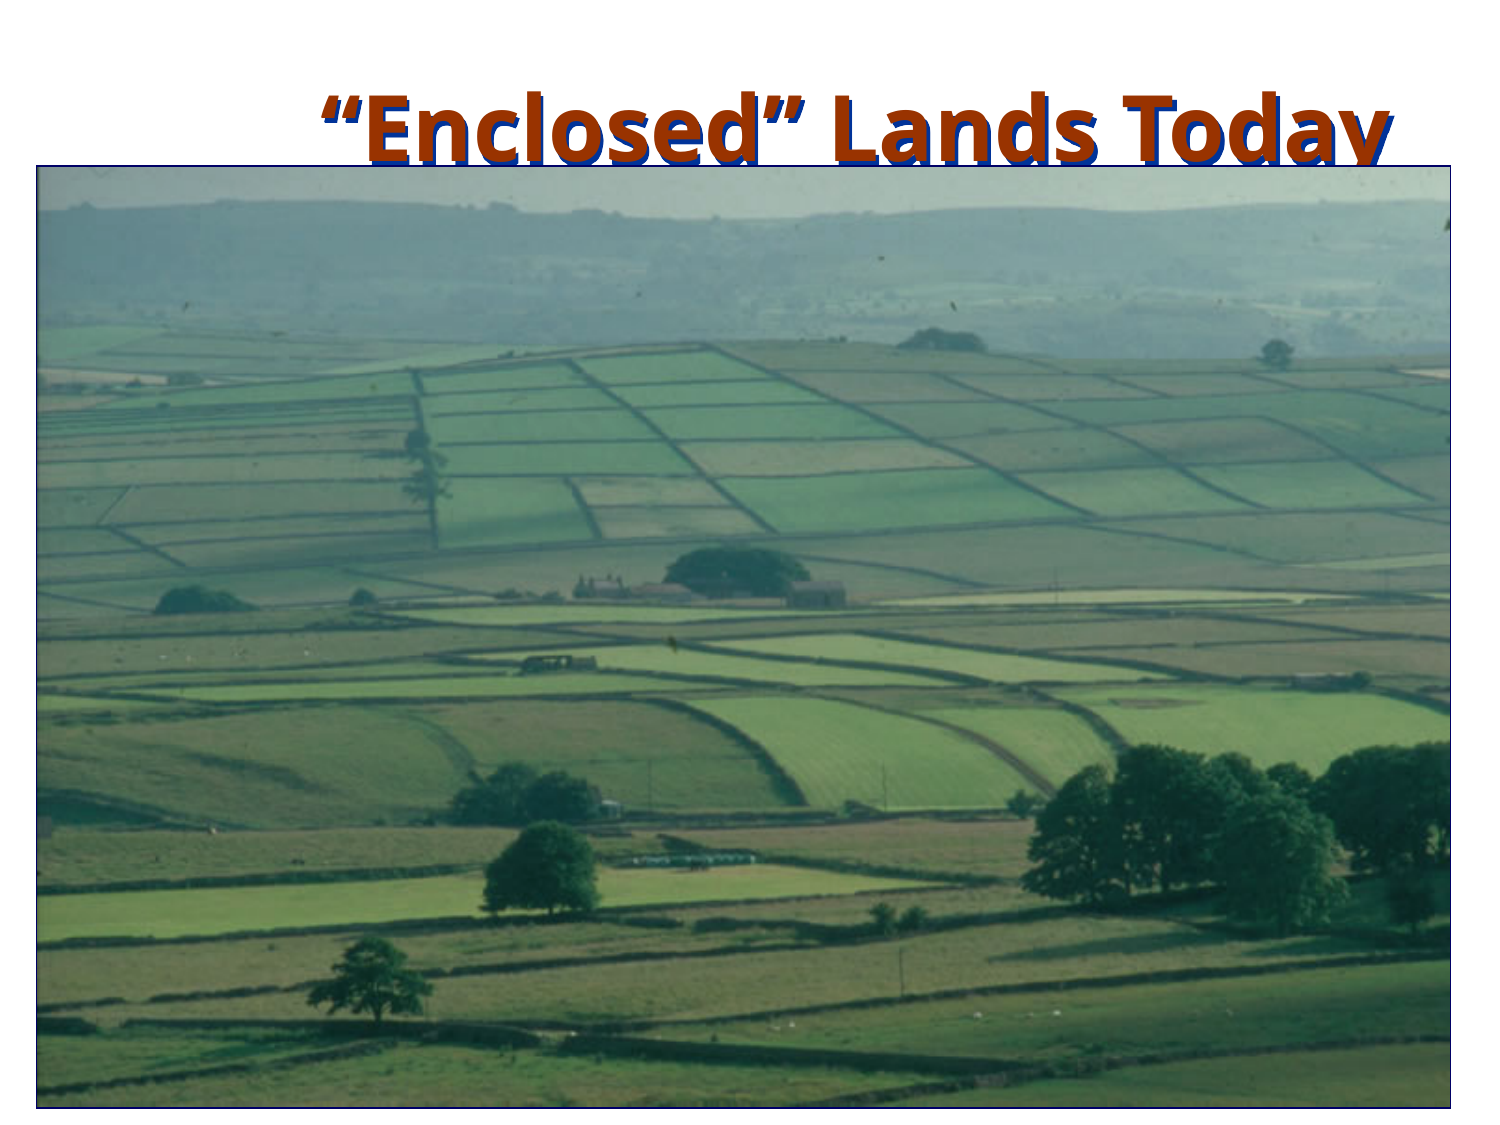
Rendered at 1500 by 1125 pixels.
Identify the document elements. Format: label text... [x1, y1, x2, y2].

picture [37, 166, 1451, 1108]
text_box “Enclosed” Lands Today [287, 62, 1425, 164]
